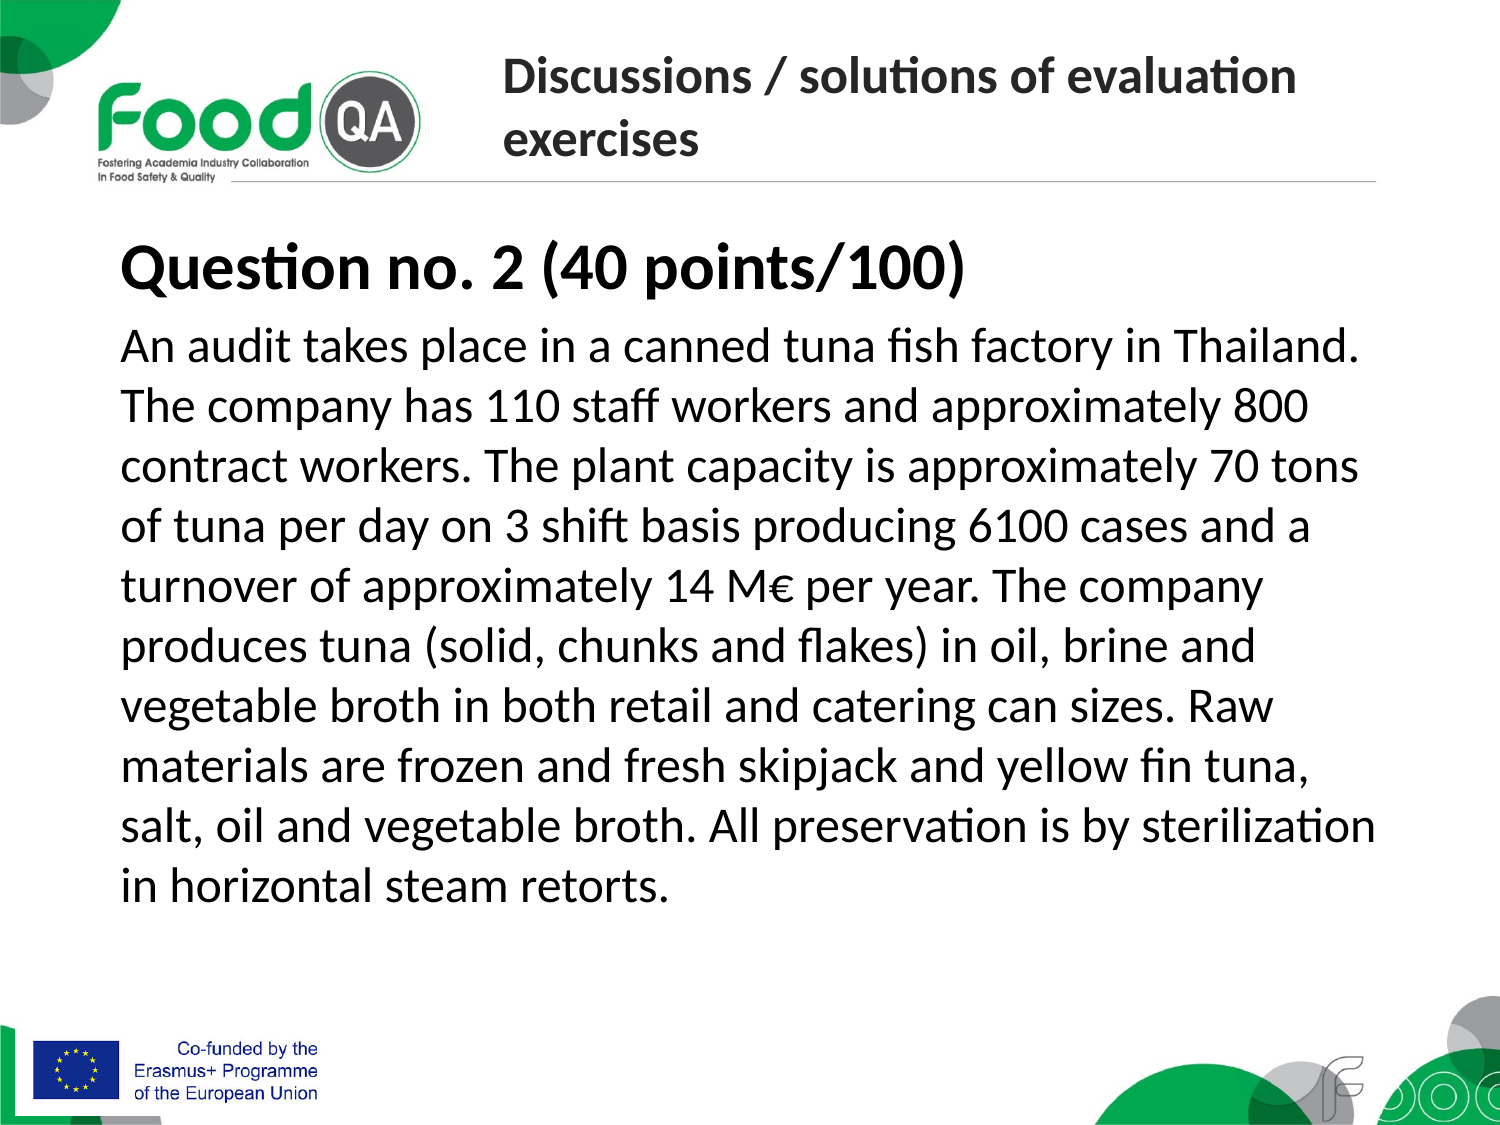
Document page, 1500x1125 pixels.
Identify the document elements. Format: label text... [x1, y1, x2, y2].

subtitle Question no. 2 (40 points/100) An audit takes place in a canned tuna fish factory in Thailand. The company has 110 staff workers and approximately 800 contract workers. The plant capacity is approximately 70 tons of tuna per day on 3 shift basis producing 6100 cases and a turnover of approximately 14 M€ per year. The company produces tuna (solid, chunks and flakes) in oil, brine and vegetable broth in both retail and catering can sizes. Raw materials are frozen and fresh skipjack and yellow fin tuna, salt, oil and vegetable broth. All preservation is by sterilization in horizontal steam retorts. [105, 220, 1395, 983]
picture [0, 984, 1500, 1125]
picture [0, 0, 1497, 188]
